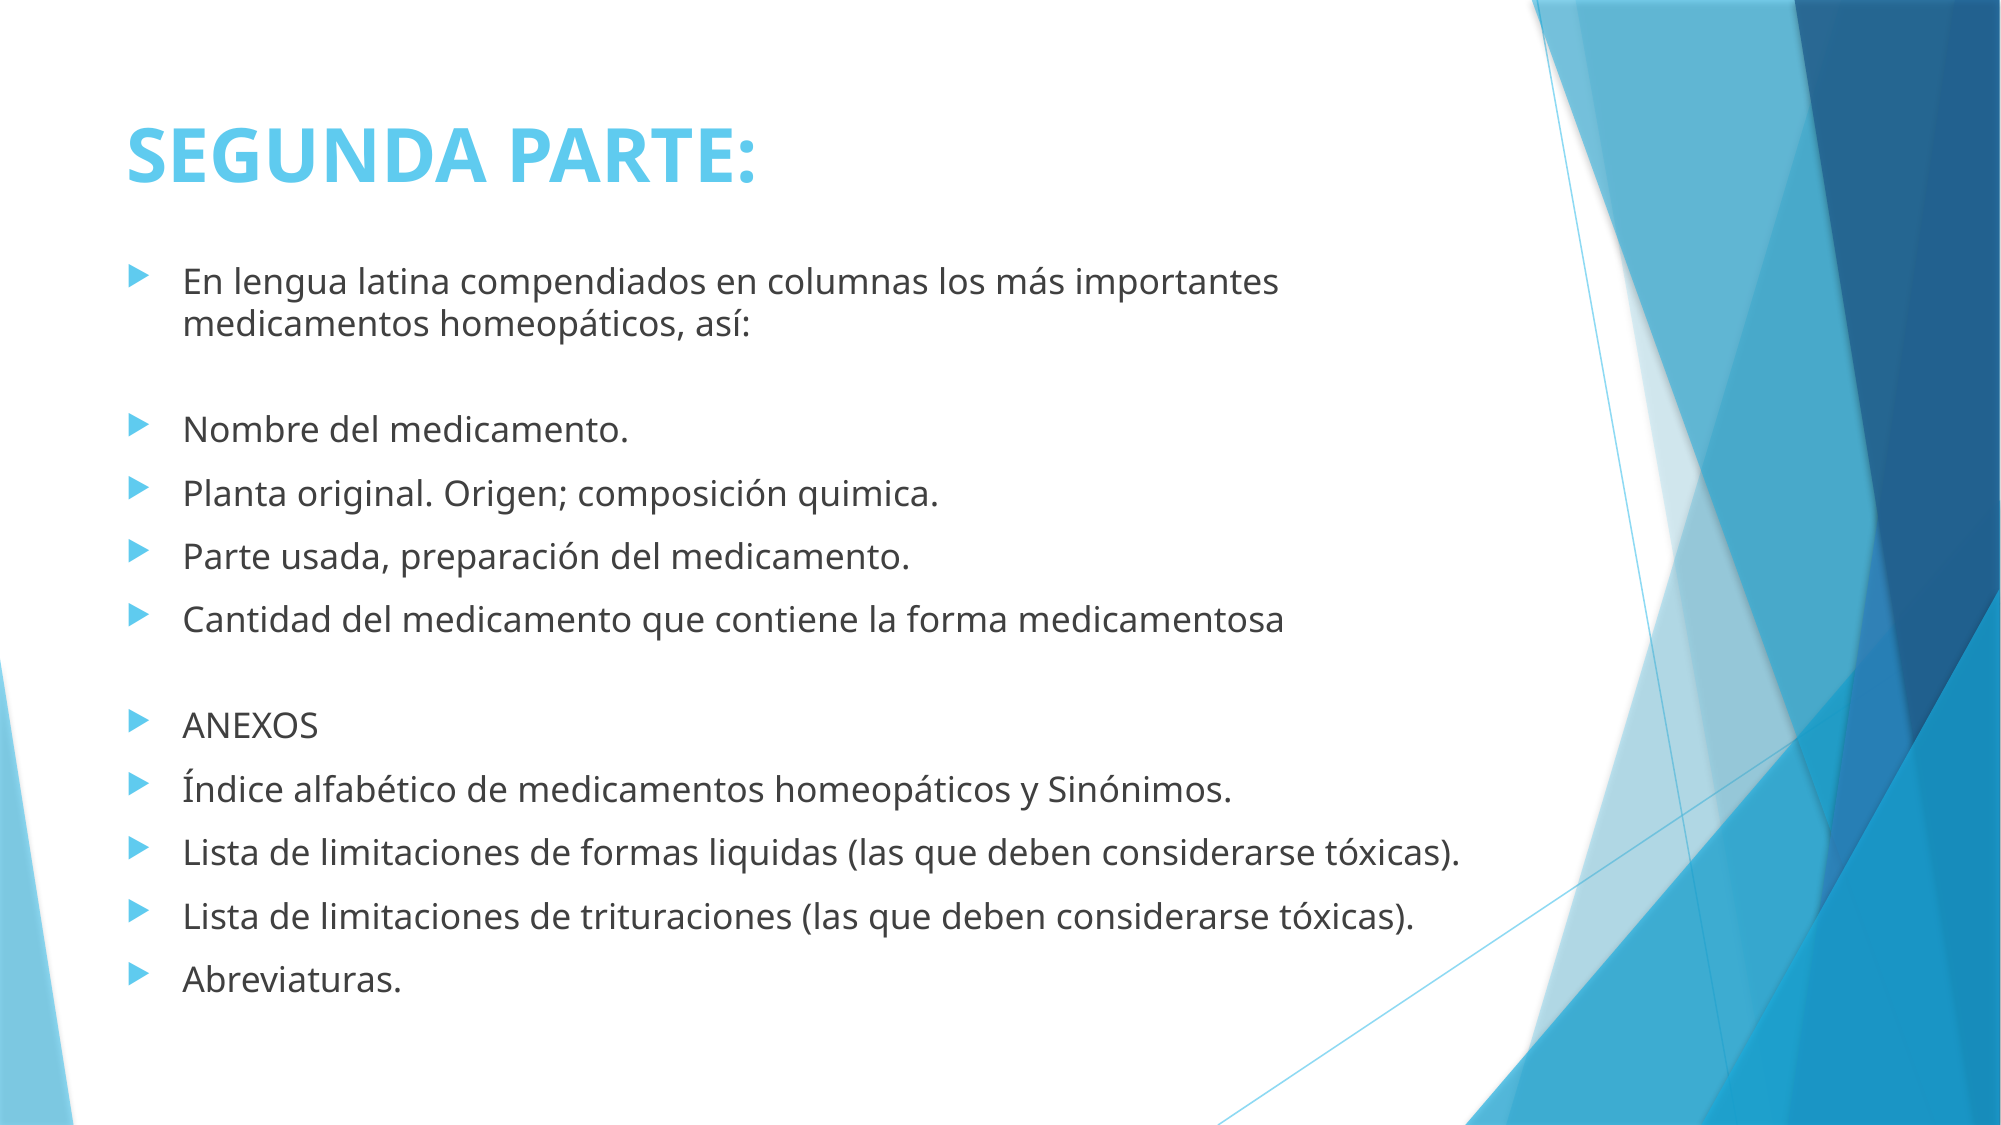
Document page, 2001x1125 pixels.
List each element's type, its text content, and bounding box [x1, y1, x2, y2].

list En lengua latina compendiados en columnas los más importantes medicamentos homeopáticos, así: Nombre del medicamento. Planta original. Origen; composición quimica. Parte usada, preparación del medicamento. Cantidad del medicamento que contiene la forma medicamentosa ANEXOS Índice alfabético de medicamentos homeopáticos y Sinónimos. Lista de limitaciones de formas liquidas (las que deben considerarse tóxicas). Lista de limitaciones de trituraciones (las que deben considerarse tóxicas). Abreviaturas. [111, 0, 1522, 1125]
